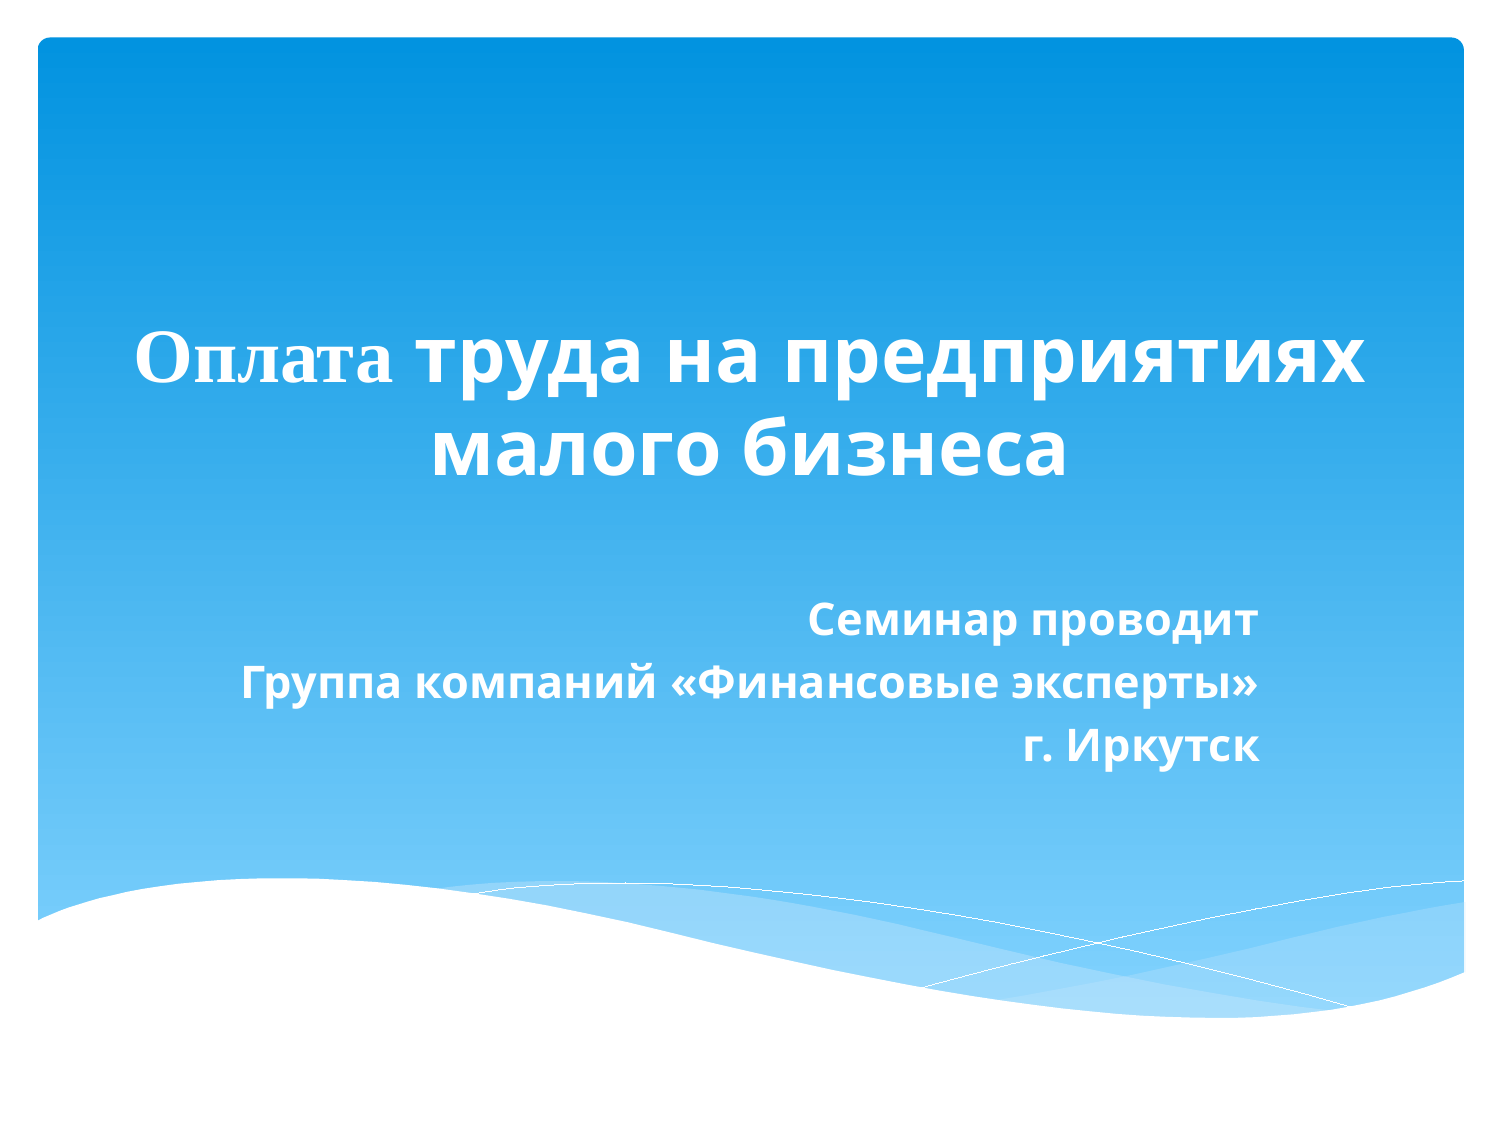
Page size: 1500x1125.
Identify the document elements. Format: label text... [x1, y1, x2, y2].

subtitle Семинар проводит Группа компаний «Финансовые эксперты» г. Иркутск [225, 583, 1275, 825]
title Оплата труда на предприятиях малого бизнеса [112, 267, 1388, 591]
